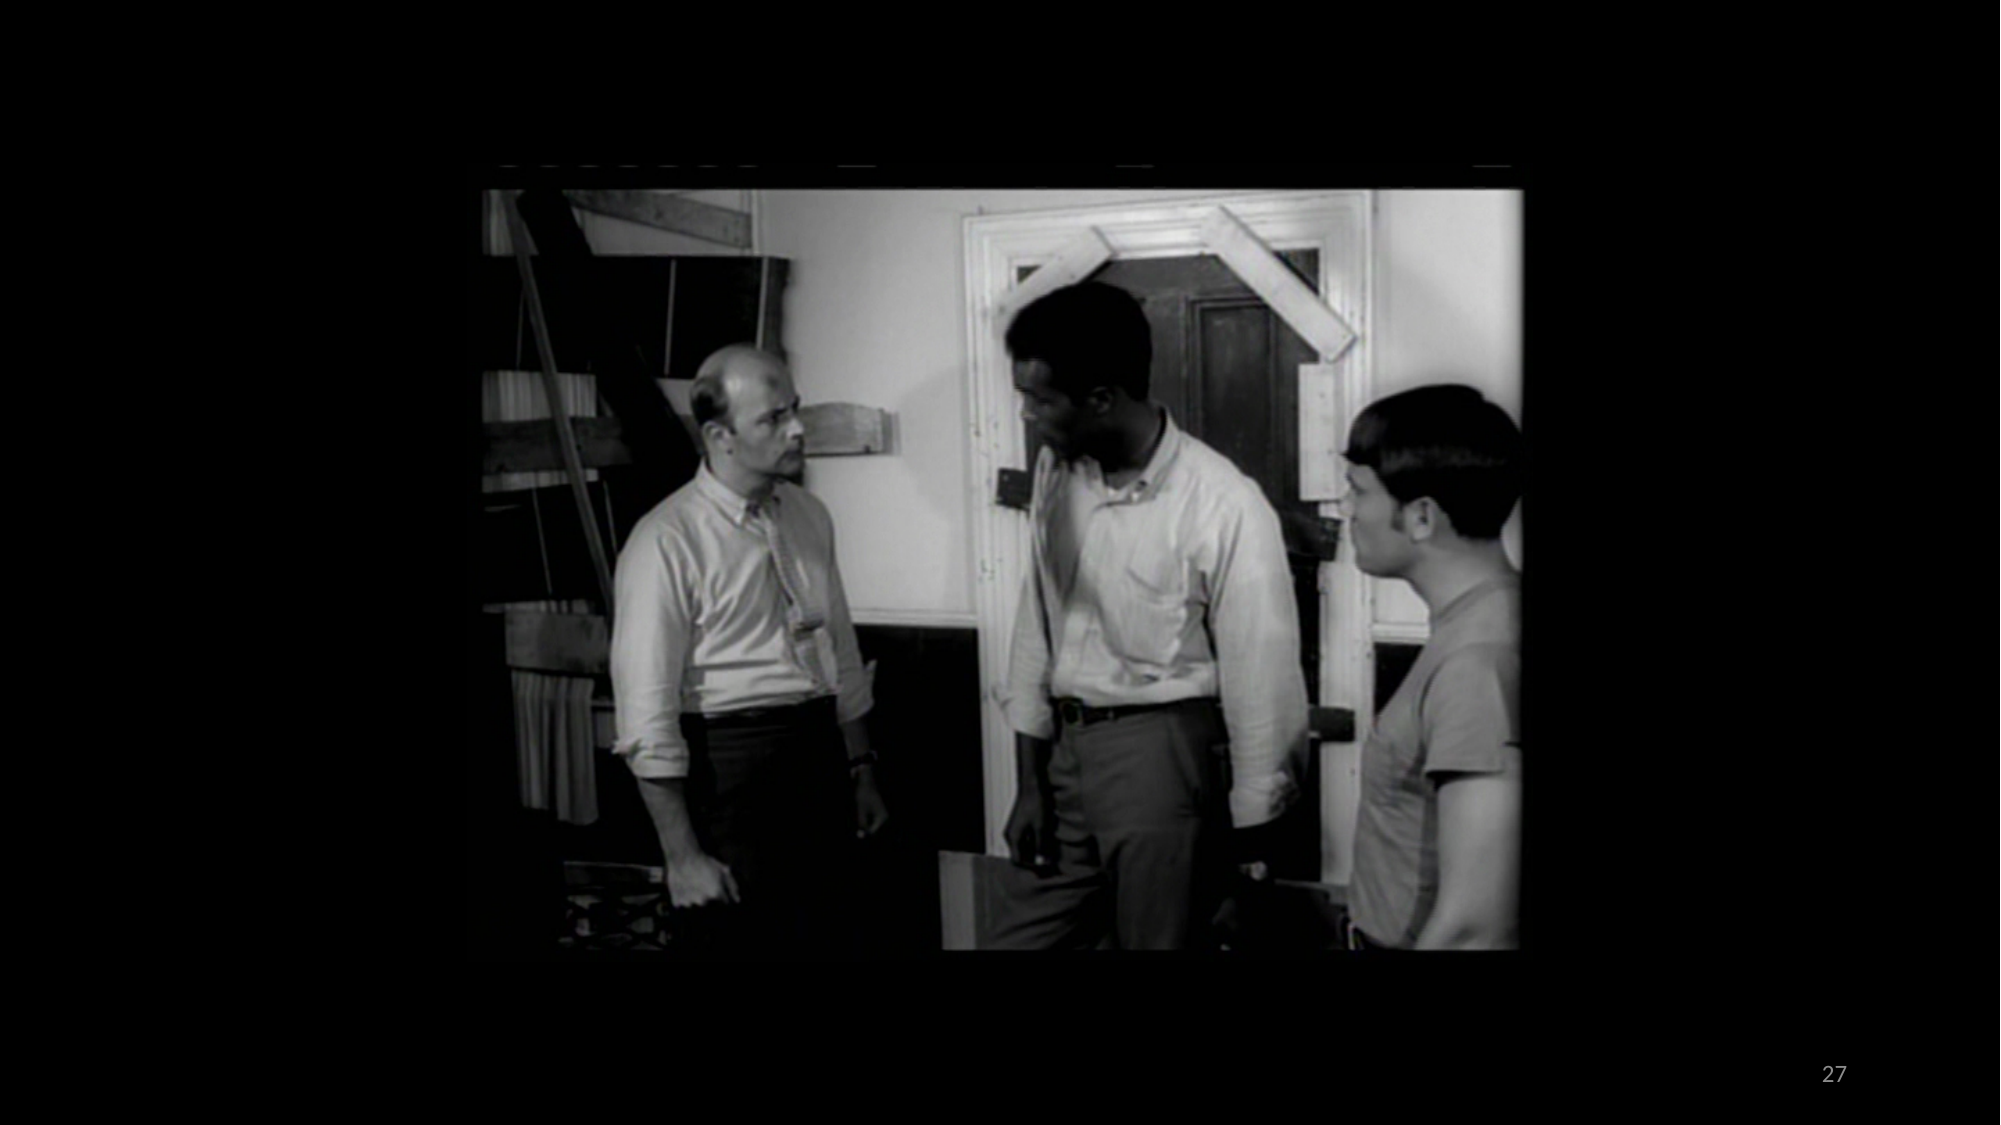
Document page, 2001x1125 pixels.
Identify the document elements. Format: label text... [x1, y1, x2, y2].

picture [467, 163, 1533, 962]
slide_number 27 [1412, 1042, 1863, 1103]
